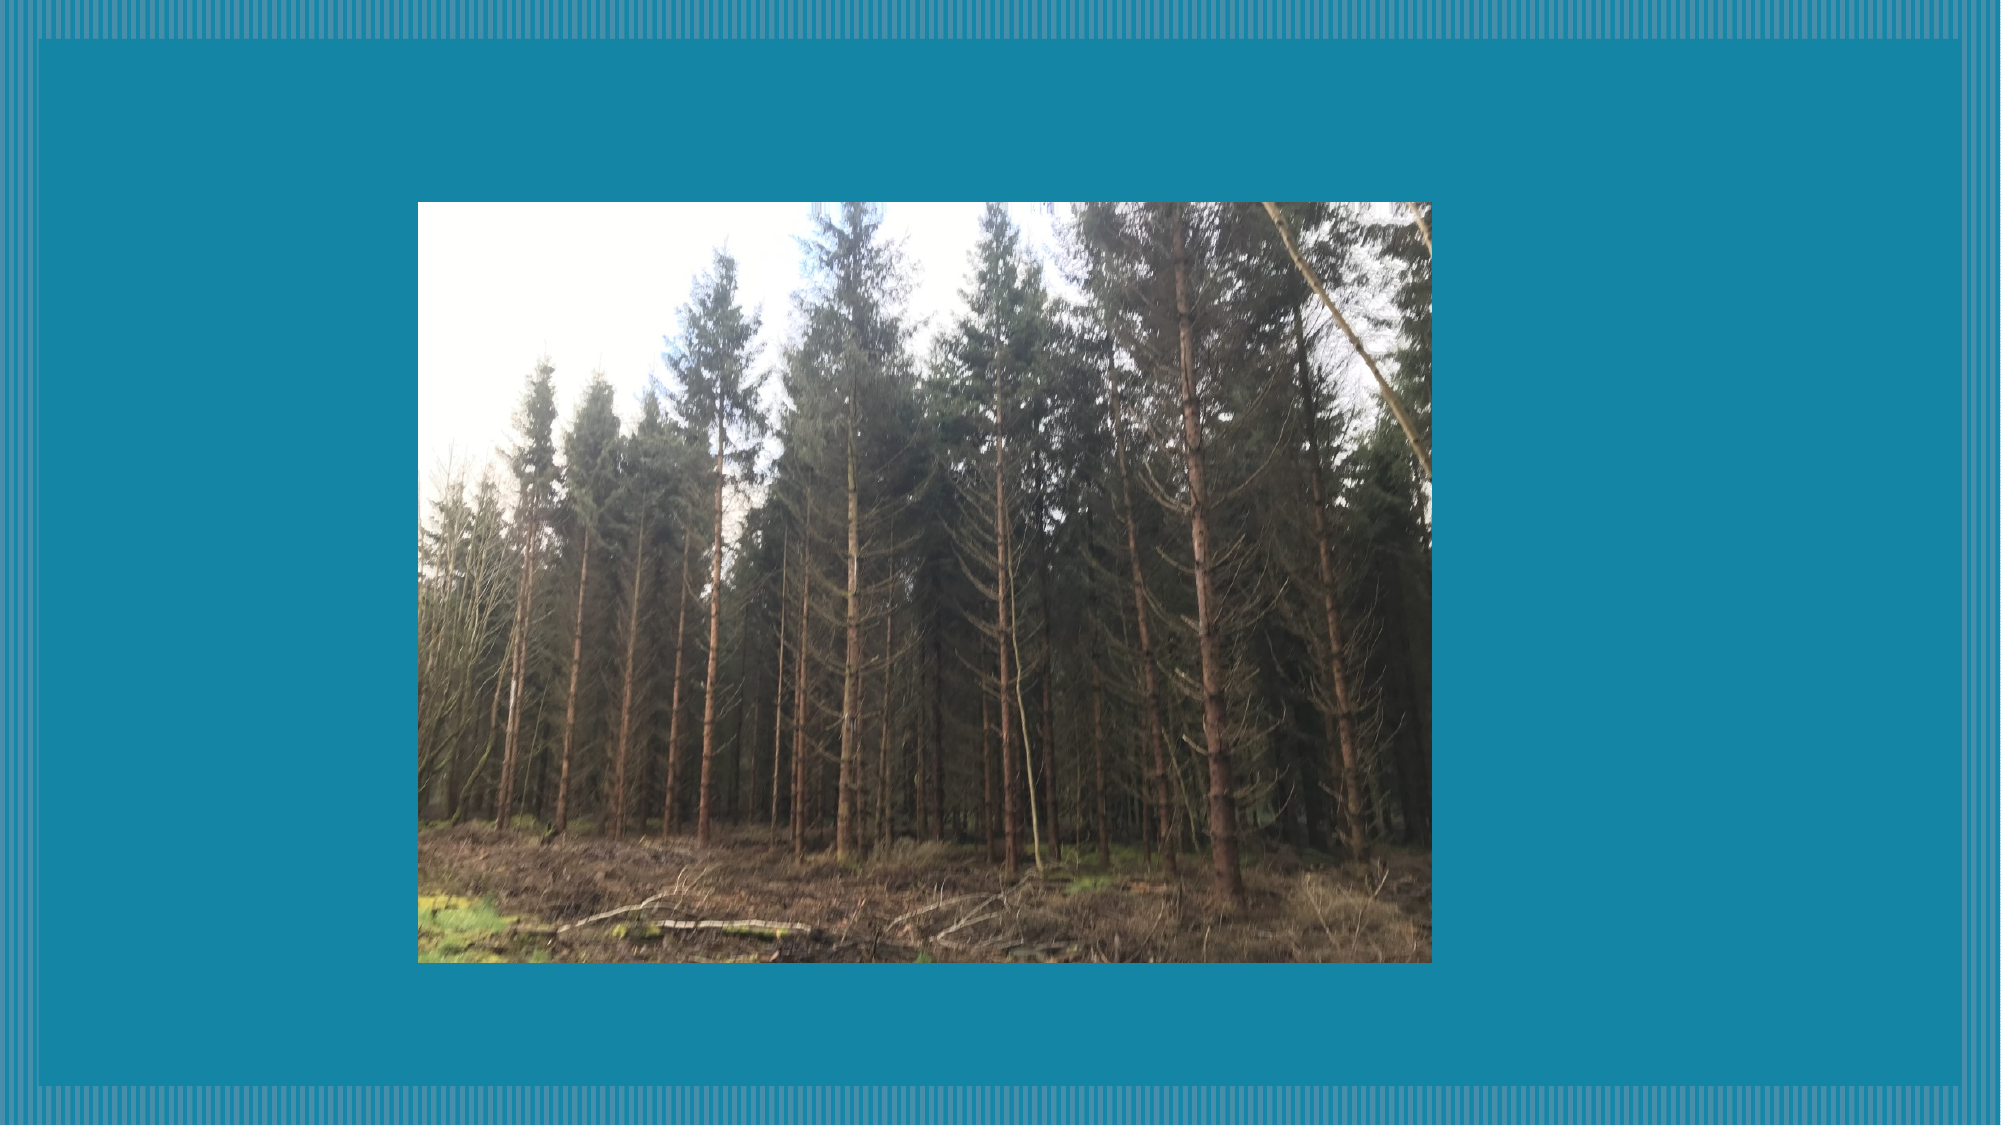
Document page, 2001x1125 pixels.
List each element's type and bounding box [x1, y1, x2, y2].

list [418, 202, 1432, 963]
